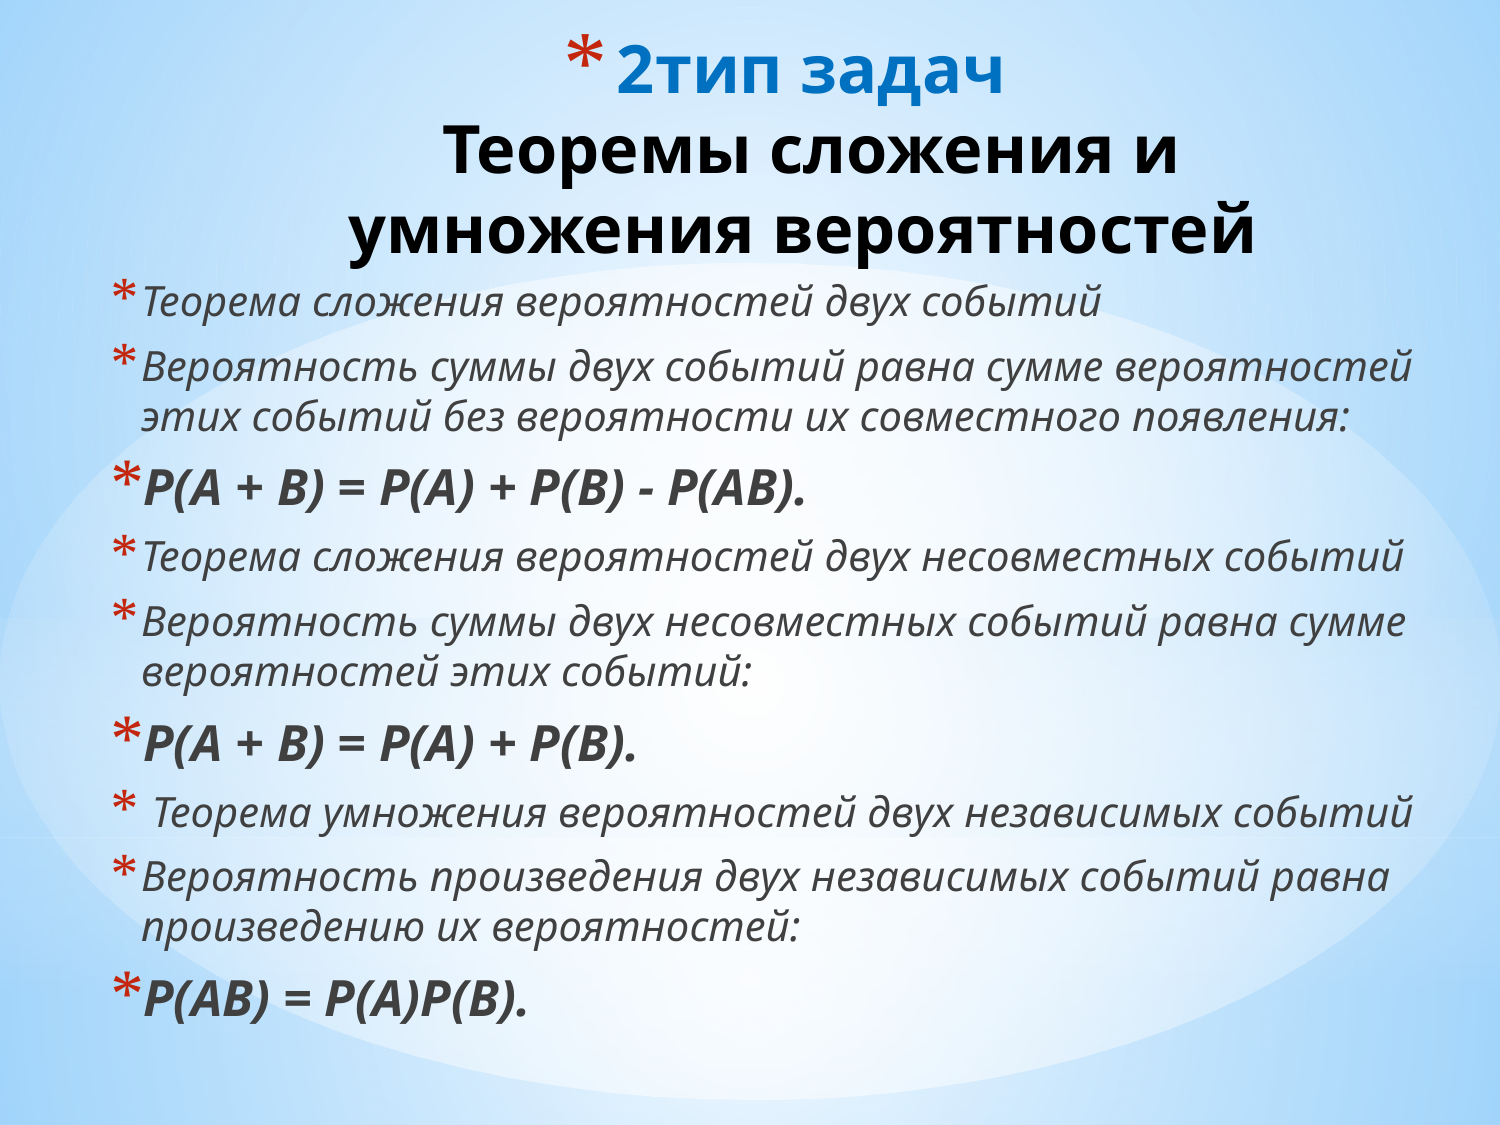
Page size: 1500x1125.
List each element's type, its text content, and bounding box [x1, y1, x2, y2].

list Теорема сложения вероятностей двух событий Вероятность суммы двух событий равна сумме вероятностей этих событий без вероятности их совместного появления: P(A + B) = P(A) + P(B) - P(AB). Теорема сложения вероятностей двух несовместных событий Вероятность суммы двух несовместных событий равна сумме вероятностей этих событий: P(A + B) = P(A) + P(B). Теорема умножения вероятностей двух независимых событий Вероятность произведения двух независимых событий равна произведению их вероятностей: P(AB) = P(A)P(B). [88, 267, 1447, 1059]
title 2тип задач Теоремы сложения и умножения вероятностей [194, 19, 1376, 267]
